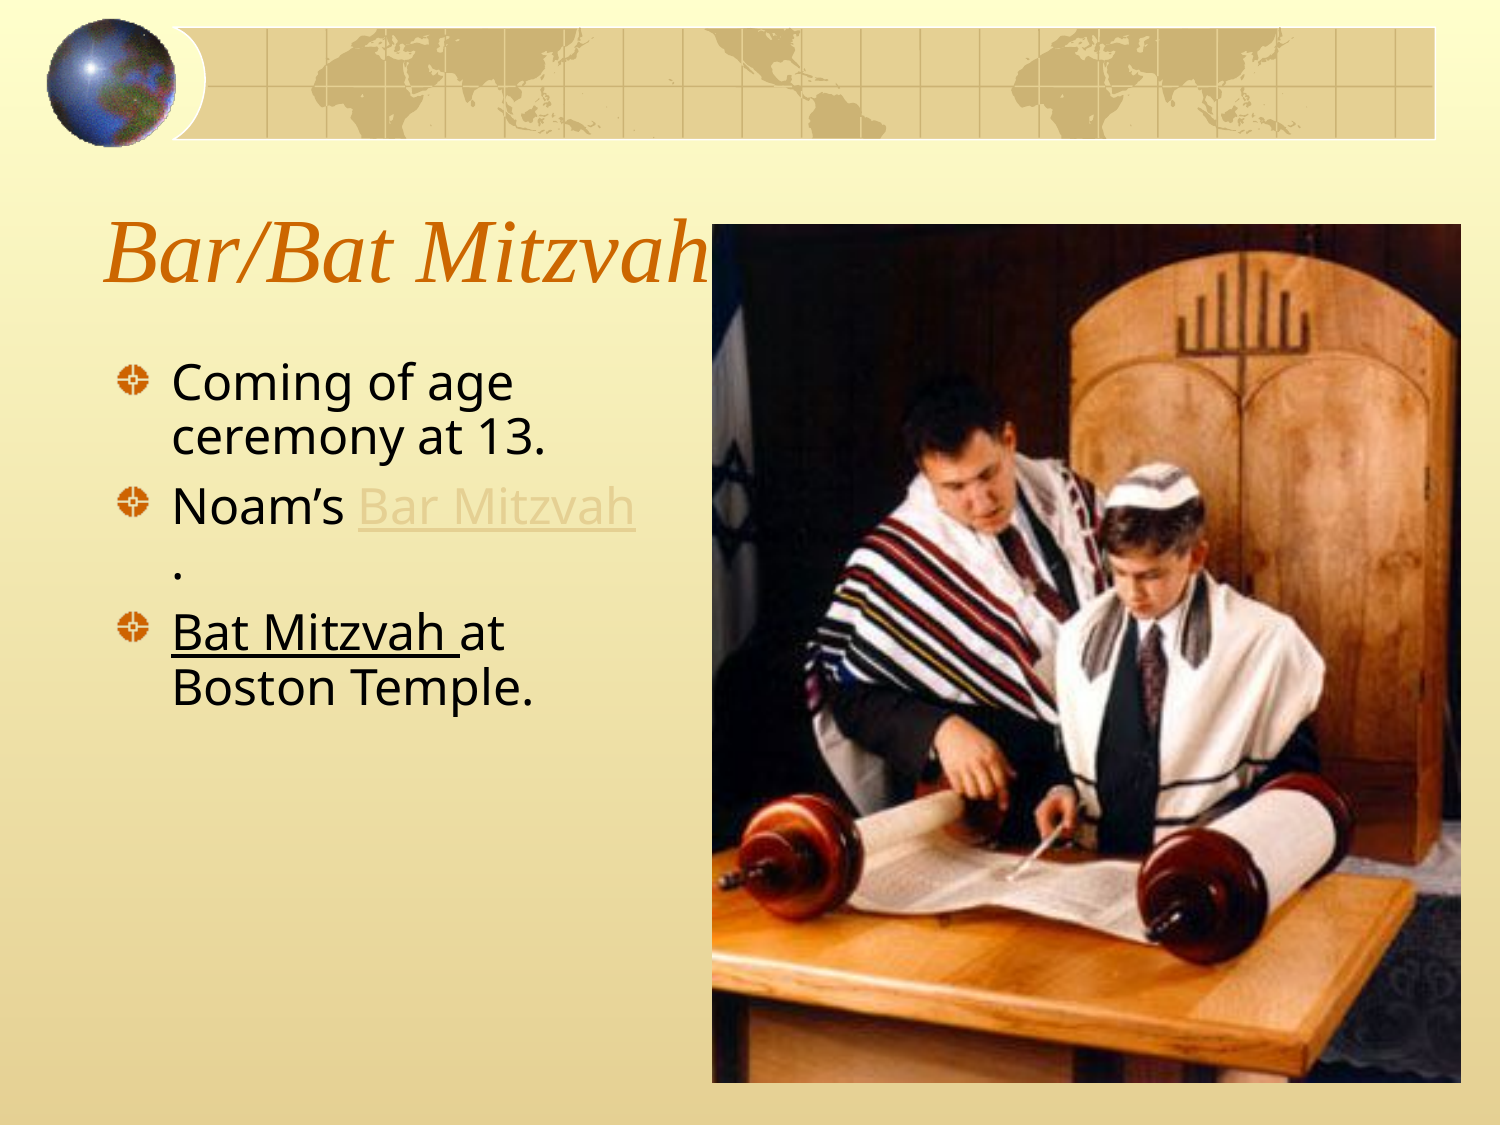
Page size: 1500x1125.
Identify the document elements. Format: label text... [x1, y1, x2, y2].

picture [114, 610, 151, 646]
picture [712, 224, 1462, 1083]
list Coming of age ceremony at 13. Noam’s Bar Mitzvah. Bat Mitzvah at Boston Temple. [99, 349, 663, 963]
title Bar/Bat Mitzvah [40, 152, 776, 341]
picture [42, 14, 190, 151]
picture [114, 363, 151, 399]
picture [114, 485, 151, 521]
